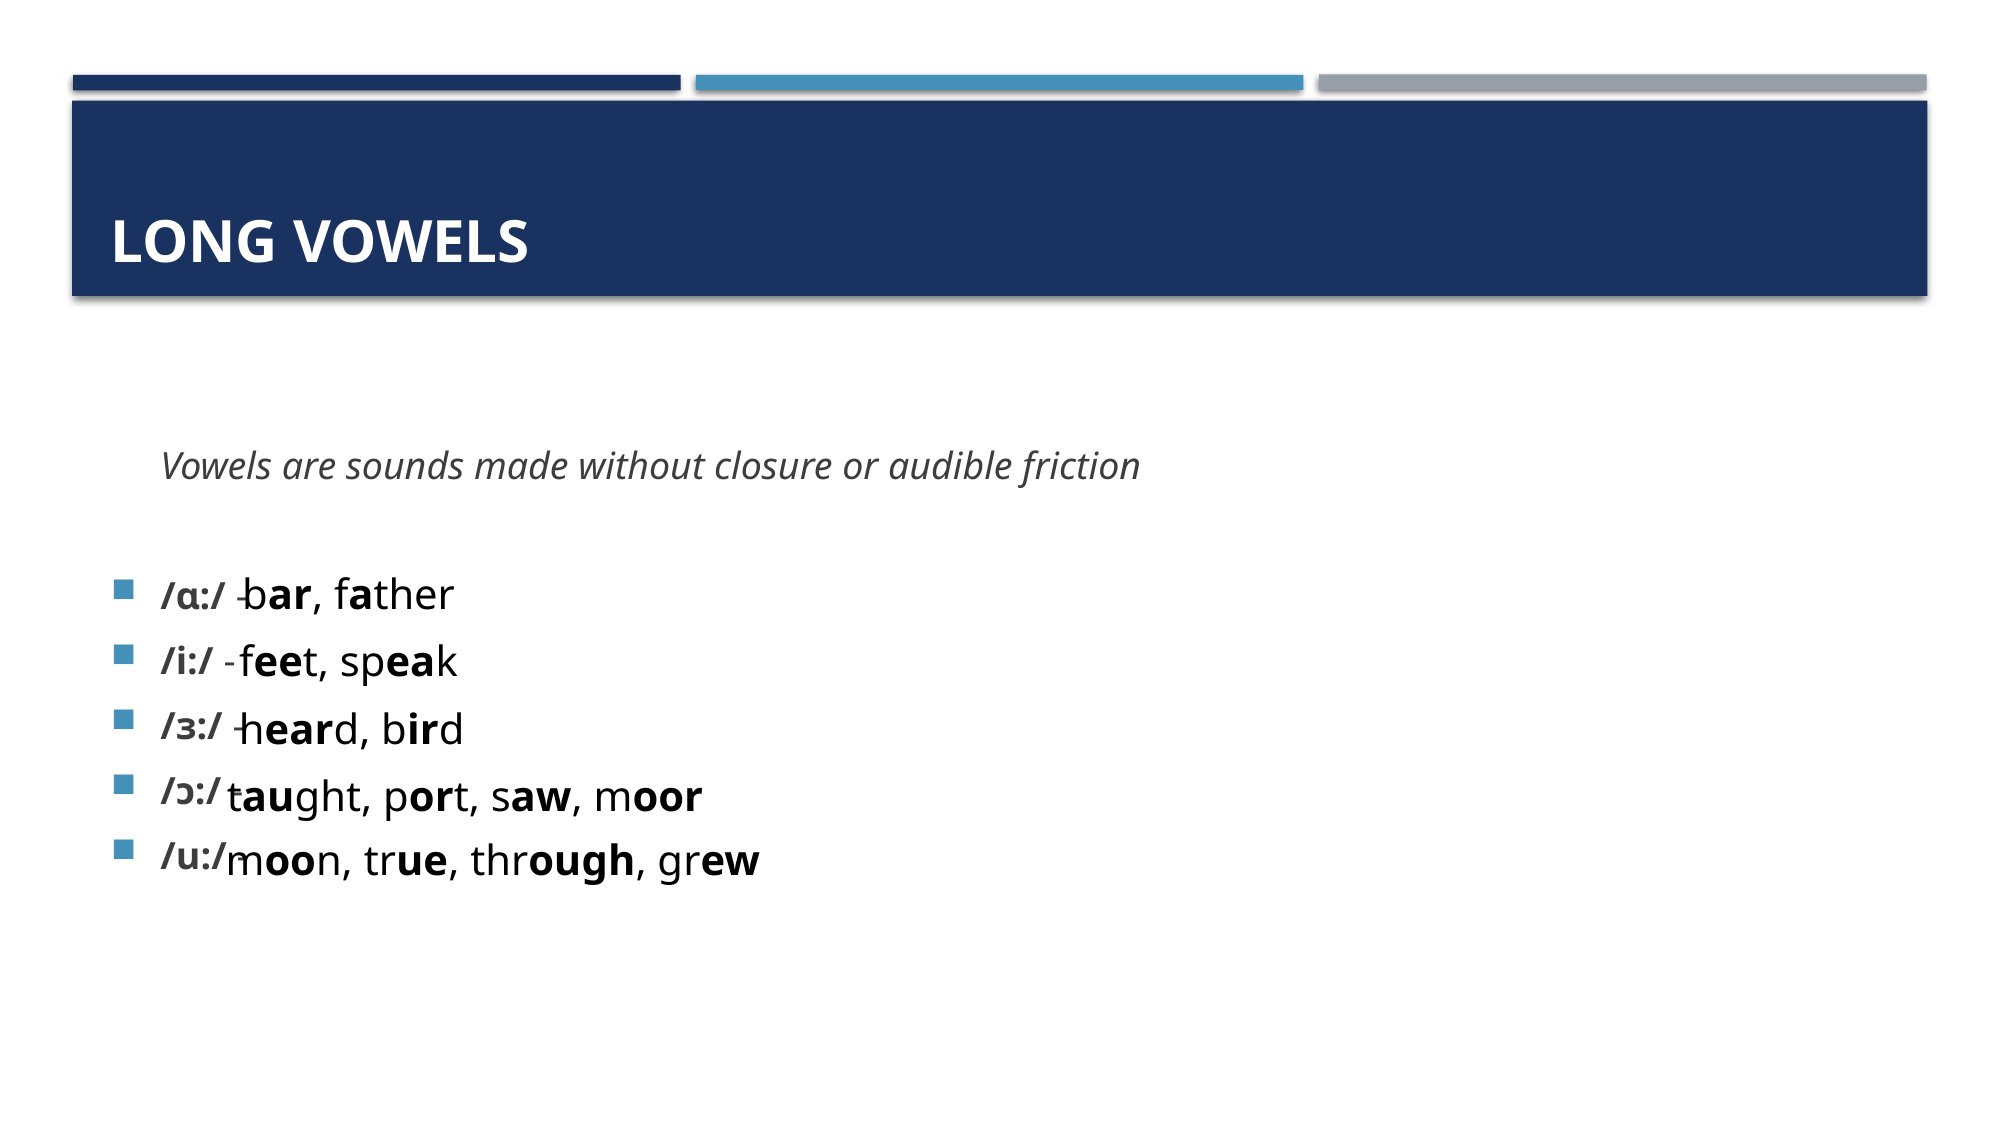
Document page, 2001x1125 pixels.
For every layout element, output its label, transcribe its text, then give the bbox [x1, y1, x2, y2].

text_box taught, port, saw, moor [212, 762, 718, 826]
text_box heard, bird [223, 695, 480, 761]
list Vowels are sounds made without closure or audible friction /ɑ:/ - /i:/ - /ɜ:/ - /ɔ:/ - /u:/ - [95, 357, 1905, 962]
text_box moon, true, through, grew [210, 826, 775, 892]
title Long Vowels [95, 115, 1905, 282]
text_box feet, speak [224, 626, 473, 692]
text_box bar, father [227, 560, 470, 626]
